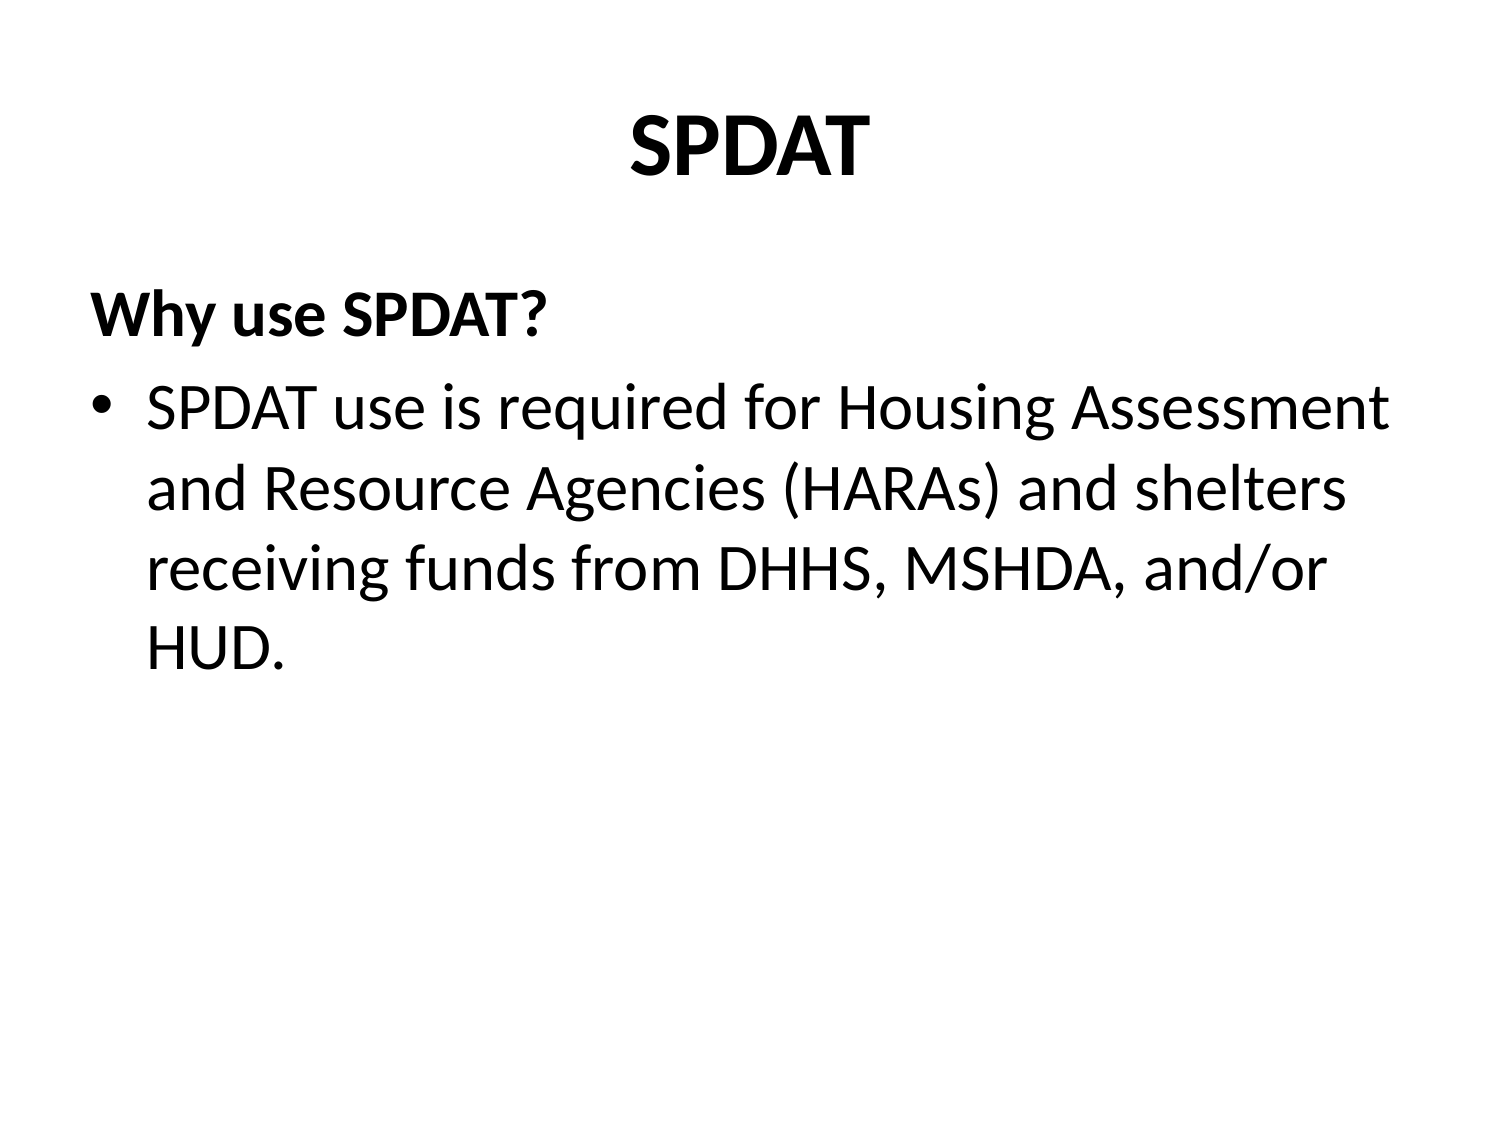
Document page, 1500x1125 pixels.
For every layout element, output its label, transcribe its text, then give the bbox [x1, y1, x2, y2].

list Why use SPDAT? SPDAT use is required for Housing Assessment and Resource Agencies (HARAs) and shelters receiving funds from DHHS, MSHDA, and/or HUD. [75, 262, 1425, 1005]
title SPDAT [75, 45, 1425, 233]
